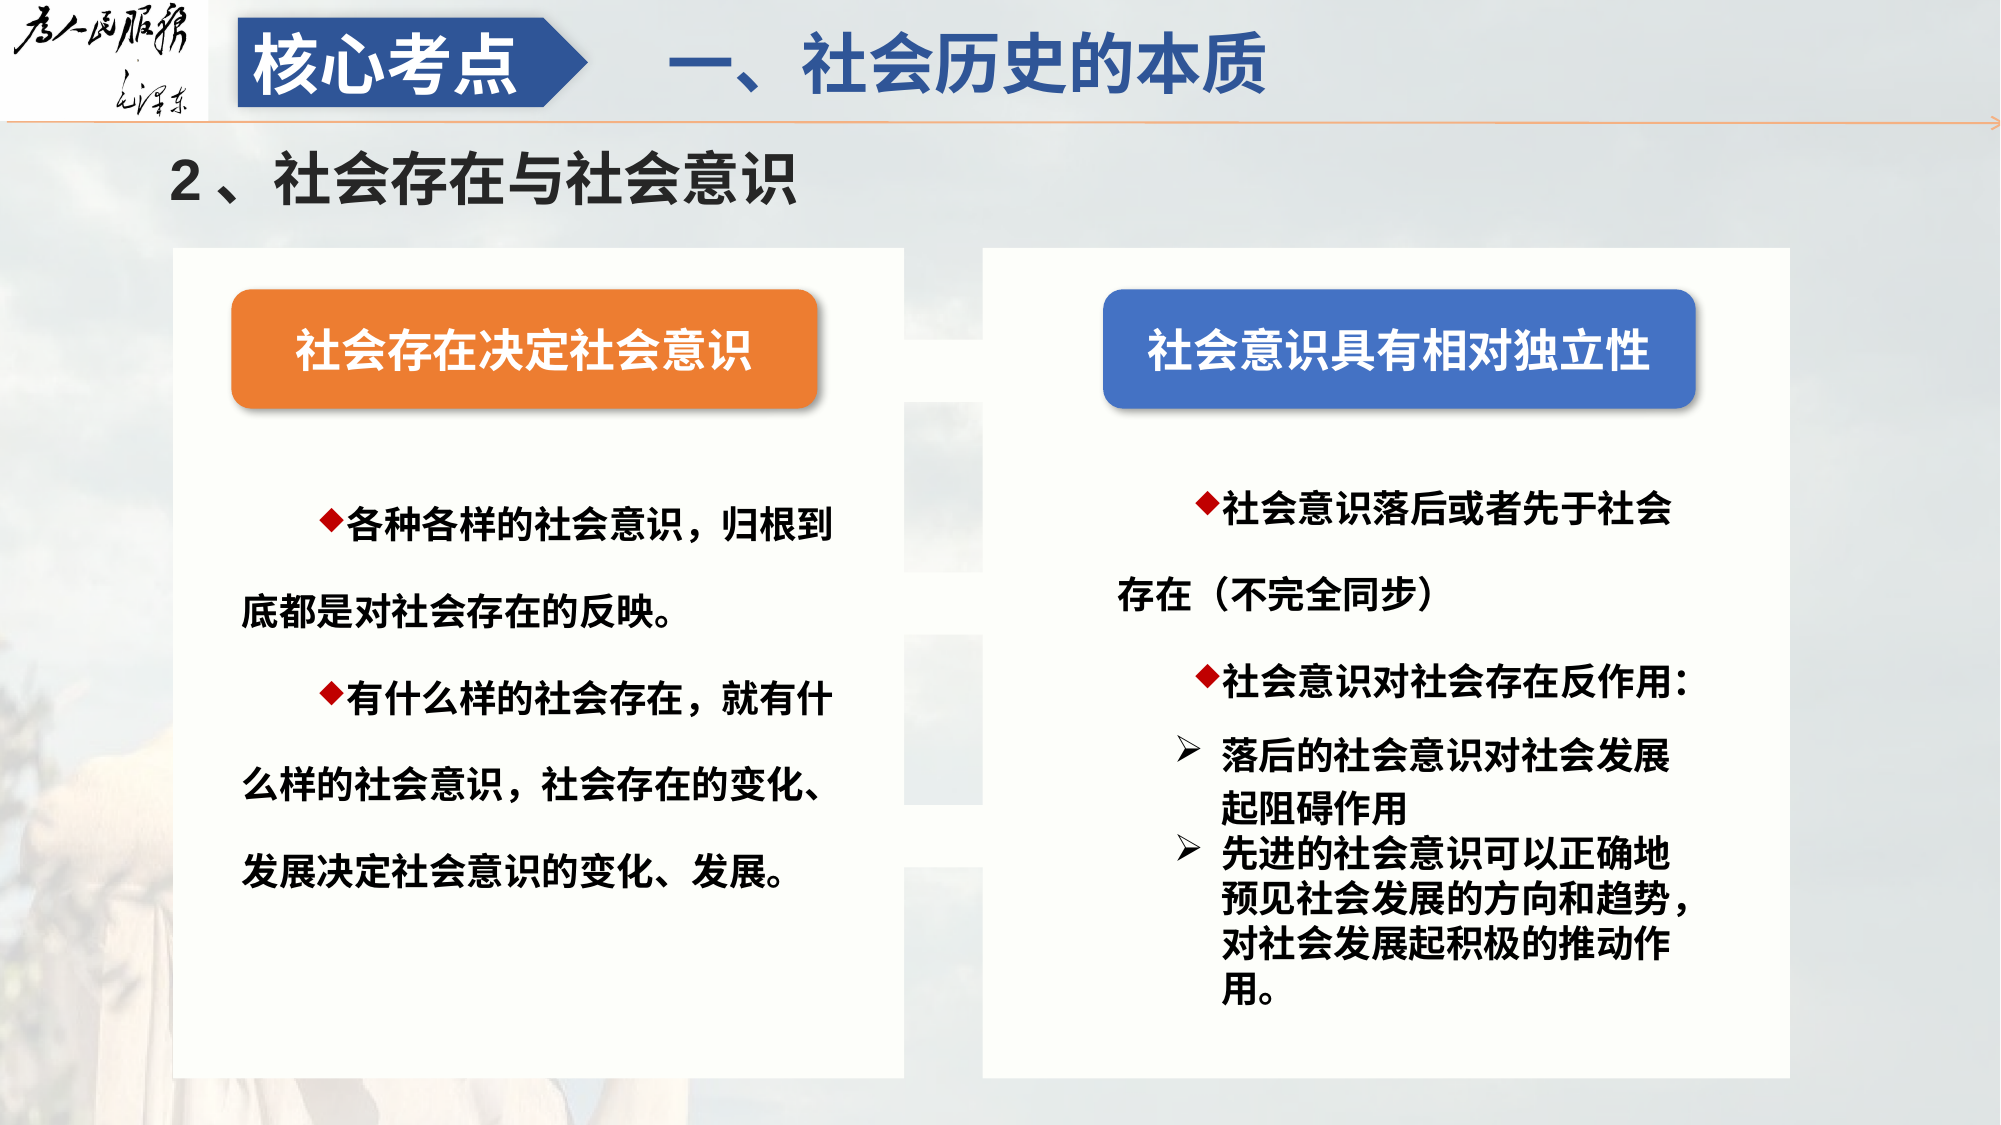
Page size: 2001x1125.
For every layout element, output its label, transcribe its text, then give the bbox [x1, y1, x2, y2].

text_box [173, 247, 1790, 1079]
text_box 2、社会存在与社会意识 [158, 101, 976, 215]
text_box 核心考点 [236, 16, 590, 101]
text_box 各种各样的社会意识，归根到底都是对社会存在的反映。 有什么样的社会存在，就有什么样的社会意识，社会存在的变化、发展决定社会意识的变化、发展。 [227, 1079, 877, 1125]
text_box 一、社会历史的本质 [653, 14, 1492, 109]
picture [0, 0, 2001, 1125]
